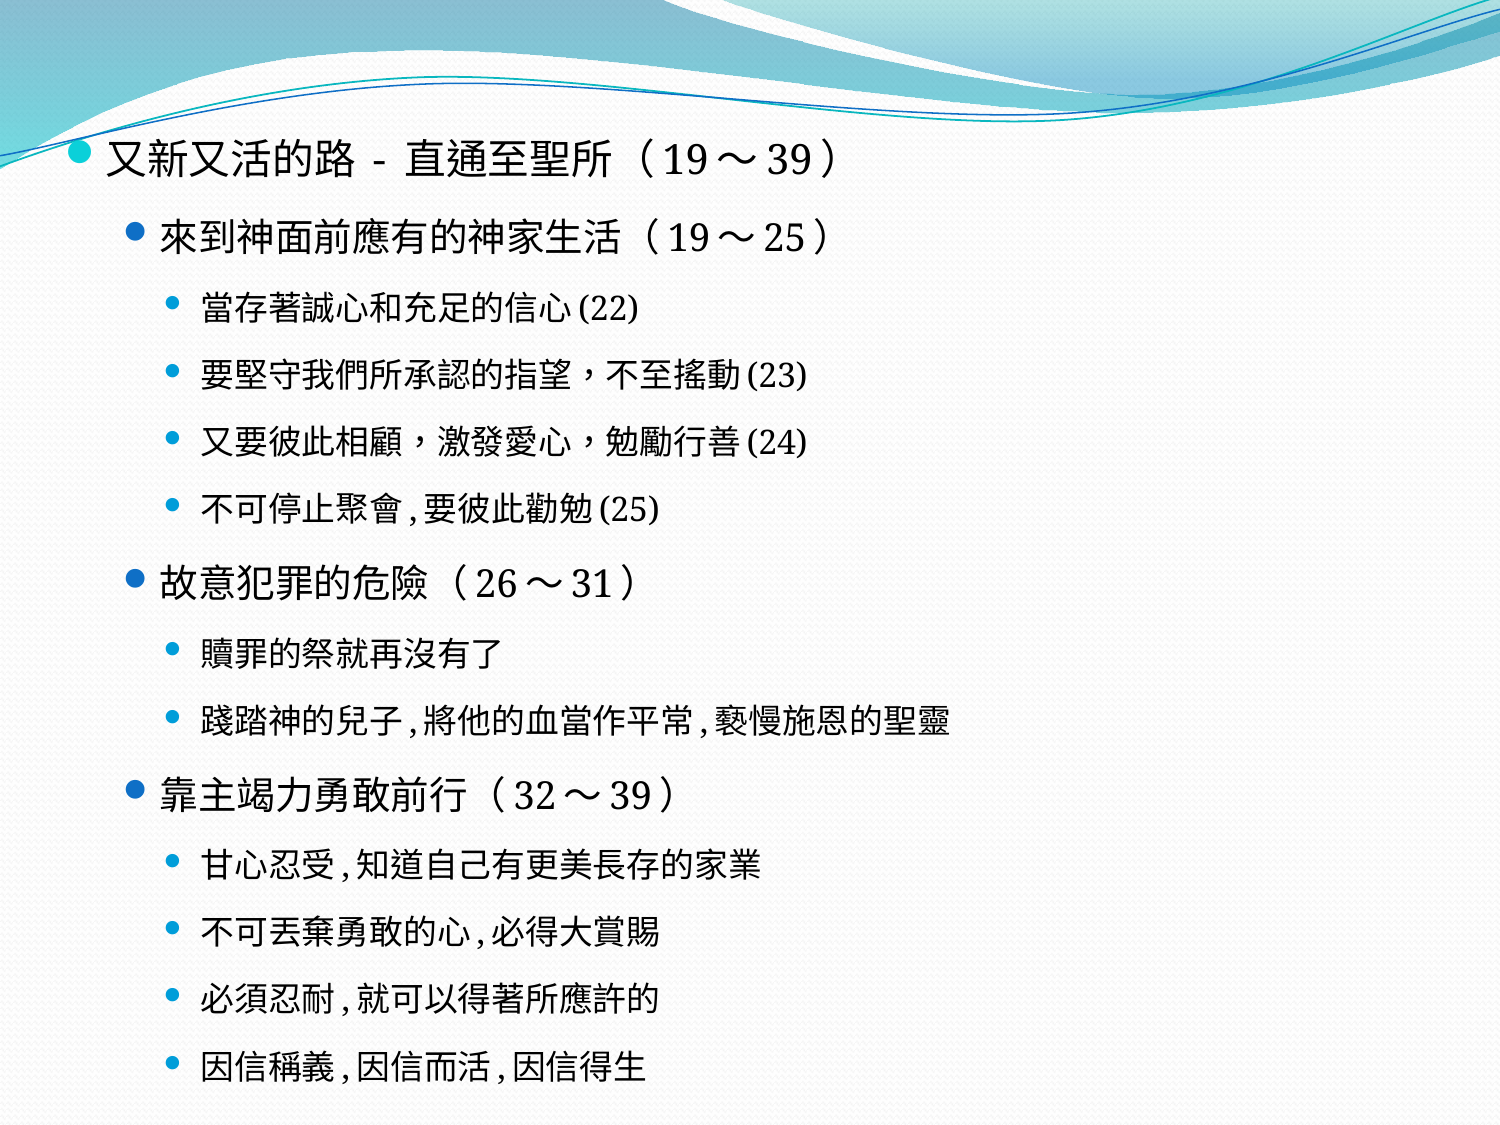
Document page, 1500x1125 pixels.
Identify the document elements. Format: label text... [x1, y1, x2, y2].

list 又新又活的路 - 直通至聖所（19～39） 來到神面前應有的神家生活（19～25） 當存著誠心和充足的信心(22) 要堅守我們所承認的指望，不至搖動(23) 又要彼此相顧，激發愛心，勉勵行善(24) 不可停止聚會,要彼此勸勉(25) 故意犯罪的危險（26～31） 贖罪的祭就再沒有了 踐踏神的兒子,將他的血當作平常,褻慢施恩的聖靈 靠主竭力勇敢前行（32～39） 甘心忍受,知道自己有更美長存的家業 不可丟棄勇敢的心,必得大賞賜 必須忍耐,就可以得著所應許的 因信稱義,因信而活,因信得生 [50, 99, 1400, 1100]
